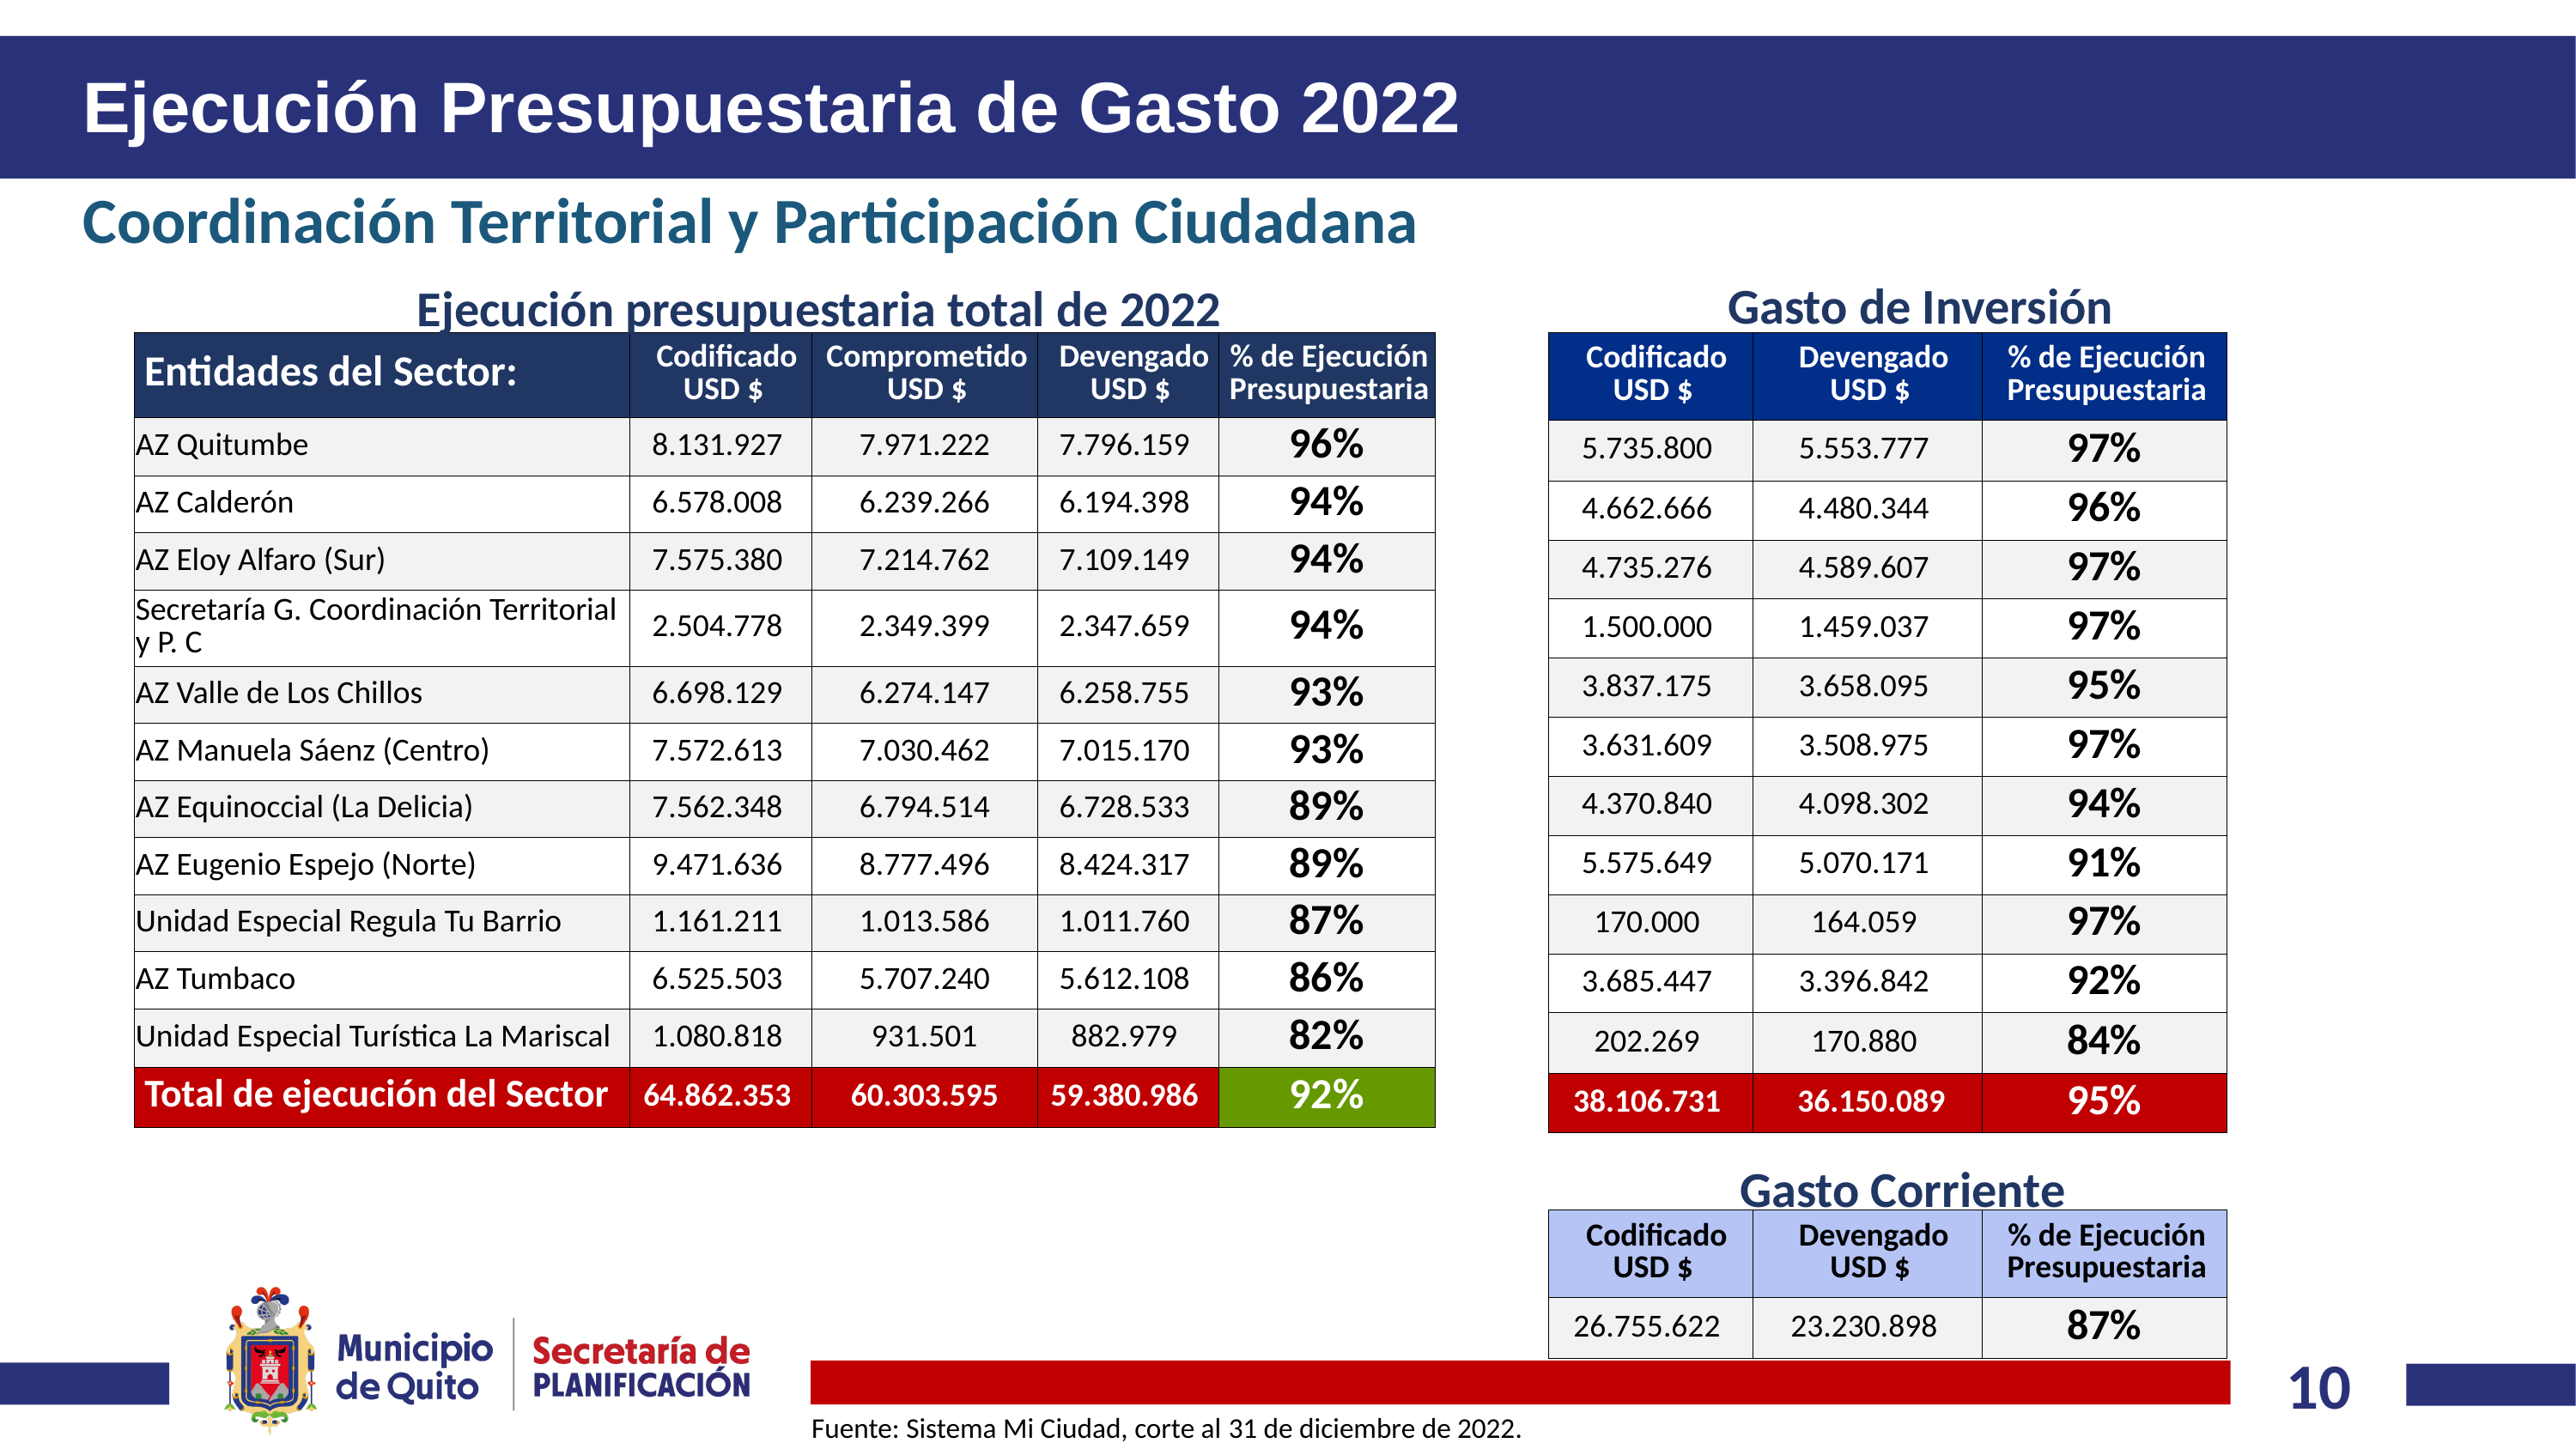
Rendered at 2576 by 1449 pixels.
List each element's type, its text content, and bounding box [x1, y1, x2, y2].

table_cell 3.508.975 [1753, 718, 1982, 776]
table_cell 89% [1219, 781, 1435, 837]
table_cell Unidad Especial Turística La Mariscal [135, 1009, 629, 1067]
table_cell 1.013.586 [812, 895, 1037, 951]
table_cell 170.880 [1753, 1013, 1982, 1073]
table_cell AZ Valle de Los Chillos [135, 667, 629, 723]
table_cell 1.080.818 [630, 1009, 811, 1067]
table_header Devengado USD $ [1753, 1210, 1982, 1297]
table_cell 95% [1983, 658, 2227, 717]
table_cell 96% [1219, 418, 1435, 476]
table_cell 6.698.129 [630, 667, 811, 723]
table_cell 97% [1983, 718, 2227, 776]
table_cell 7.971.222 [812, 418, 1037, 476]
table_header % de Ejecución Presupuestaria [1219, 364, 1435, 417]
table_cell 97% [1983, 599, 2227, 658]
table_header Codificado USD $ [1549, 1210, 1753, 1297]
table_cell 6.578.008 [630, 476, 811, 532]
table_cell 7.572.613 [630, 724, 811, 780]
table_cell AZ Quitumbe [135, 418, 629, 476]
table_cell 1.161.211 [630, 895, 811, 951]
title Coordinación Territorial y Participación Ciudadana [59, 179, 2379, 257]
table_cell 3.658.095 [1753, 658, 1982, 717]
table_cell 8.777.496 [812, 838, 1037, 894]
table_cell 92% [1219, 1068, 1435, 1127]
table_cell 5.707.240 [812, 952, 1037, 1009]
table_cell 6.728.533 [1038, 781, 1218, 837]
text_box Gasto Corriente [1254, 1130, 2552, 1245]
table_header % de Ejecución Presupuestaria [1983, 361, 2227, 420]
table_cell 89% [1219, 838, 1435, 894]
table_cell 97% [1983, 421, 2227, 481]
table_cell 5.612.108 [1038, 952, 1218, 1009]
table_cell 4.098.302 [1753, 777, 1982, 835]
table_cell 3.631.609 [1549, 718, 1753, 776]
table_cell 59.380.986 [1038, 1068, 1218, 1127]
table_cell 6.239.266 [812, 476, 1037, 532]
table_cell 3.837.175 [1549, 658, 1753, 717]
table_cell 2.349.399 [812, 591, 1037, 666]
table_cell 6.794.514 [812, 781, 1037, 837]
table_cell 5.575.649 [1549, 836, 1753, 894]
table_cell 4.589.607 [1753, 541, 1982, 598]
table_cell 87% [1983, 1298, 2227, 1358]
table_cell 4.480.344 [1753, 482, 1982, 540]
table_cell AZ Tumbaco [135, 952, 629, 1009]
table_cell 92% [1983, 955, 2227, 1012]
table_header % de Ejecución Presupuestaria [1983, 1210, 2227, 1297]
table_cell 94% [1983, 777, 2227, 835]
table_cell 60.303.595 [812, 1068, 1037, 1127]
table_header Codificado USD $ [1549, 361, 1753, 420]
table_cell 2.347.659 [1038, 591, 1218, 666]
table_header Devengado USD $ [1753, 361, 1982, 420]
table_cell 2.504.778 [630, 591, 811, 666]
table_cell 93% [1219, 724, 1435, 780]
table_header Devengado USD $ [1038, 364, 1218, 417]
table_cell 8.424.317 [1038, 838, 1218, 894]
table_cell 6.274.147 [812, 667, 1037, 723]
table_cell 170.000 [1549, 895, 1753, 954]
table_cell AZ Eugenio Espejo (Norte) [135, 838, 629, 894]
table_cell 6.258.755 [1038, 667, 1218, 723]
table_cell AZ Calderón [135, 476, 629, 532]
table_cell 4.735.276 [1549, 541, 1753, 598]
picture [224, 1287, 750, 1435]
table_header Comprometido USD $ [812, 364, 1037, 417]
table_cell AZ Manuela Sáenz (Centro) [135, 724, 629, 780]
text_box Fuente: Sistema Mi Ciudad, corte al 31 de diciembre de 2022. [799, 1404, 1639, 1449]
table_cell Secretaría G. Coordinación Territorial y P. C [135, 591, 629, 666]
table_cell 64.862.353 [630, 1068, 811, 1127]
table_cell Unidad Especial Regula Tu Barrio [135, 895, 629, 951]
table_cell 96% [1983, 482, 2227, 540]
table_header Codificado USD $ [630, 364, 811, 417]
table_cell 91% [1983, 836, 2227, 894]
table_cell 6.194.398 [1038, 476, 1218, 532]
table_cell 36.150.089 [1753, 1074, 1982, 1130]
table_cell 164.059 [1753, 895, 1982, 954]
table_cell 8.131.927 [630, 418, 811, 476]
table_cell 38.106.731 [1549, 1074, 1753, 1130]
table_cell 7.214.762 [812, 533, 1037, 590]
table_cell AZ Equinoccial (La Delicia) [135, 781, 629, 837]
table_cell 26.755.622 [1549, 1298, 1753, 1358]
table_cell 3.396.842 [1753, 955, 1982, 1012]
table_cell 7.109.149 [1038, 533, 1218, 590]
table_cell 97% [1983, 895, 2227, 954]
table_cell 23.230.898 [1753, 1298, 1982, 1358]
table_cell 7.015.170 [1038, 724, 1218, 780]
text_box Gasto de Inversión [1272, 246, 2570, 361]
table_cell 1.011.760 [1038, 895, 1218, 951]
table_cell 7.796.159 [1038, 418, 1218, 476]
table_cell 97% [1983, 541, 2227, 598]
table_cell 1.500.000 [1549, 599, 1753, 658]
table_cell 86% [1219, 952, 1435, 1009]
table_cell 202.269 [1549, 1013, 1753, 1073]
table_cell 882.979 [1038, 1009, 1218, 1067]
table_cell 1.459.037 [1753, 599, 1982, 658]
text_box Ejecución presupuestaria total de 2022 [170, 257, 1468, 364]
table_cell 7.562.348 [630, 781, 811, 837]
table_cell 94% [1219, 476, 1435, 532]
table_cell 94% [1219, 591, 1435, 666]
table_cell Total de ejecución del Sector [135, 1068, 629, 1127]
table_cell AZ Eloy Alfaro (Sur) [135, 533, 629, 590]
table_cell 82% [1219, 1009, 1435, 1067]
table_cell 4.662.666 [1549, 482, 1753, 540]
table_cell 95% [1983, 1074, 2227, 1130]
table_cell 3.685.447 [1549, 955, 1753, 1012]
table_cell 7.575.380 [630, 533, 811, 590]
table_cell 4.370.840 [1549, 777, 1753, 835]
table_cell 931.501 [812, 1009, 1037, 1067]
table_cell 5.553.777 [1753, 421, 1982, 481]
table_cell 87% [1219, 895, 1435, 951]
table_cell 94% [1219, 533, 1435, 590]
table_cell 84% [1983, 1013, 2227, 1073]
text_box Ejecución Presupuestaria de Gasto 2022 [59, 65, 2379, 142]
table_cell 9.471.636 [630, 838, 811, 894]
table_cell 7.030.462 [812, 724, 1037, 780]
table_cell 5.735.800 [1549, 421, 1753, 481]
table_header Entidades del Sector: [135, 333, 629, 417]
table_cell 6.525.503 [630, 952, 811, 1009]
table_cell 5.070.171 [1753, 836, 1982, 894]
table_cell 93% [1219, 667, 1435, 723]
